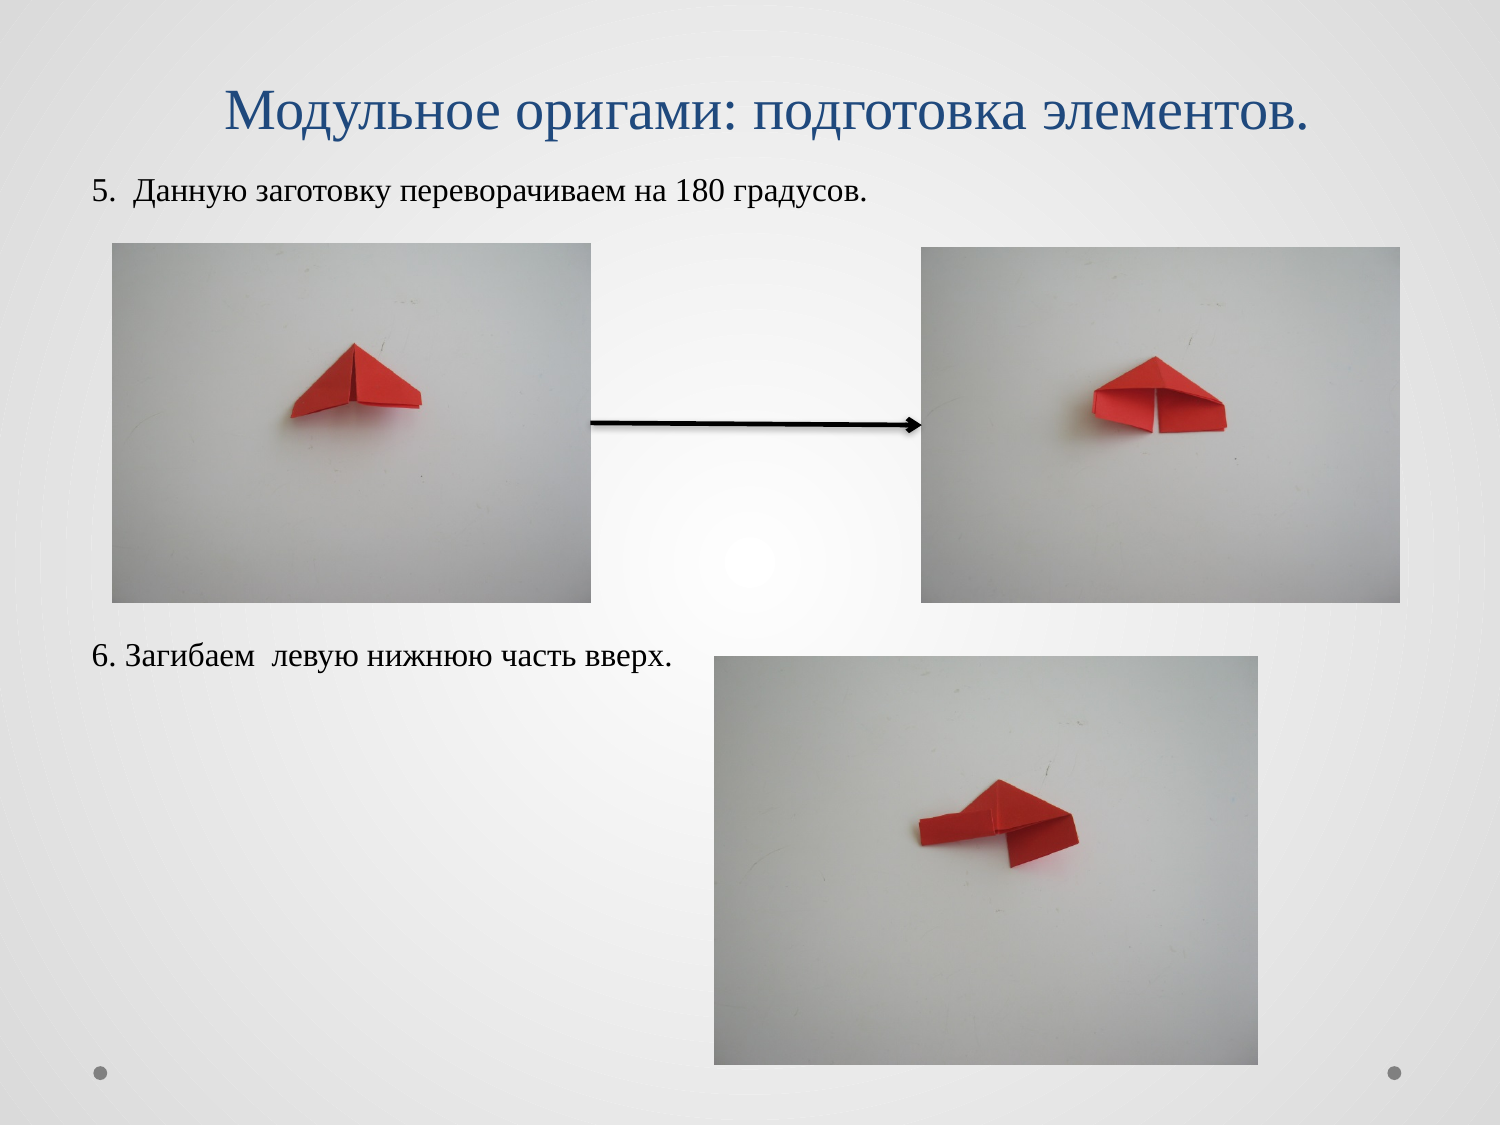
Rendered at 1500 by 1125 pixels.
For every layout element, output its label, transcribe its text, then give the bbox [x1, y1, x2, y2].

title Модульное оригами: подготовка элементов. [112, 54, 1424, 149]
subtitle 5. Данную заготовку переворачиваем на 180 градусов. 6. Загибаем левую нижнюю часть вверх. [76, 160, 1447, 1059]
picture [921, 247, 1400, 603]
picture [714, 656, 1259, 1065]
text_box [590, 422, 922, 426]
picture [111, 243, 591, 603]
